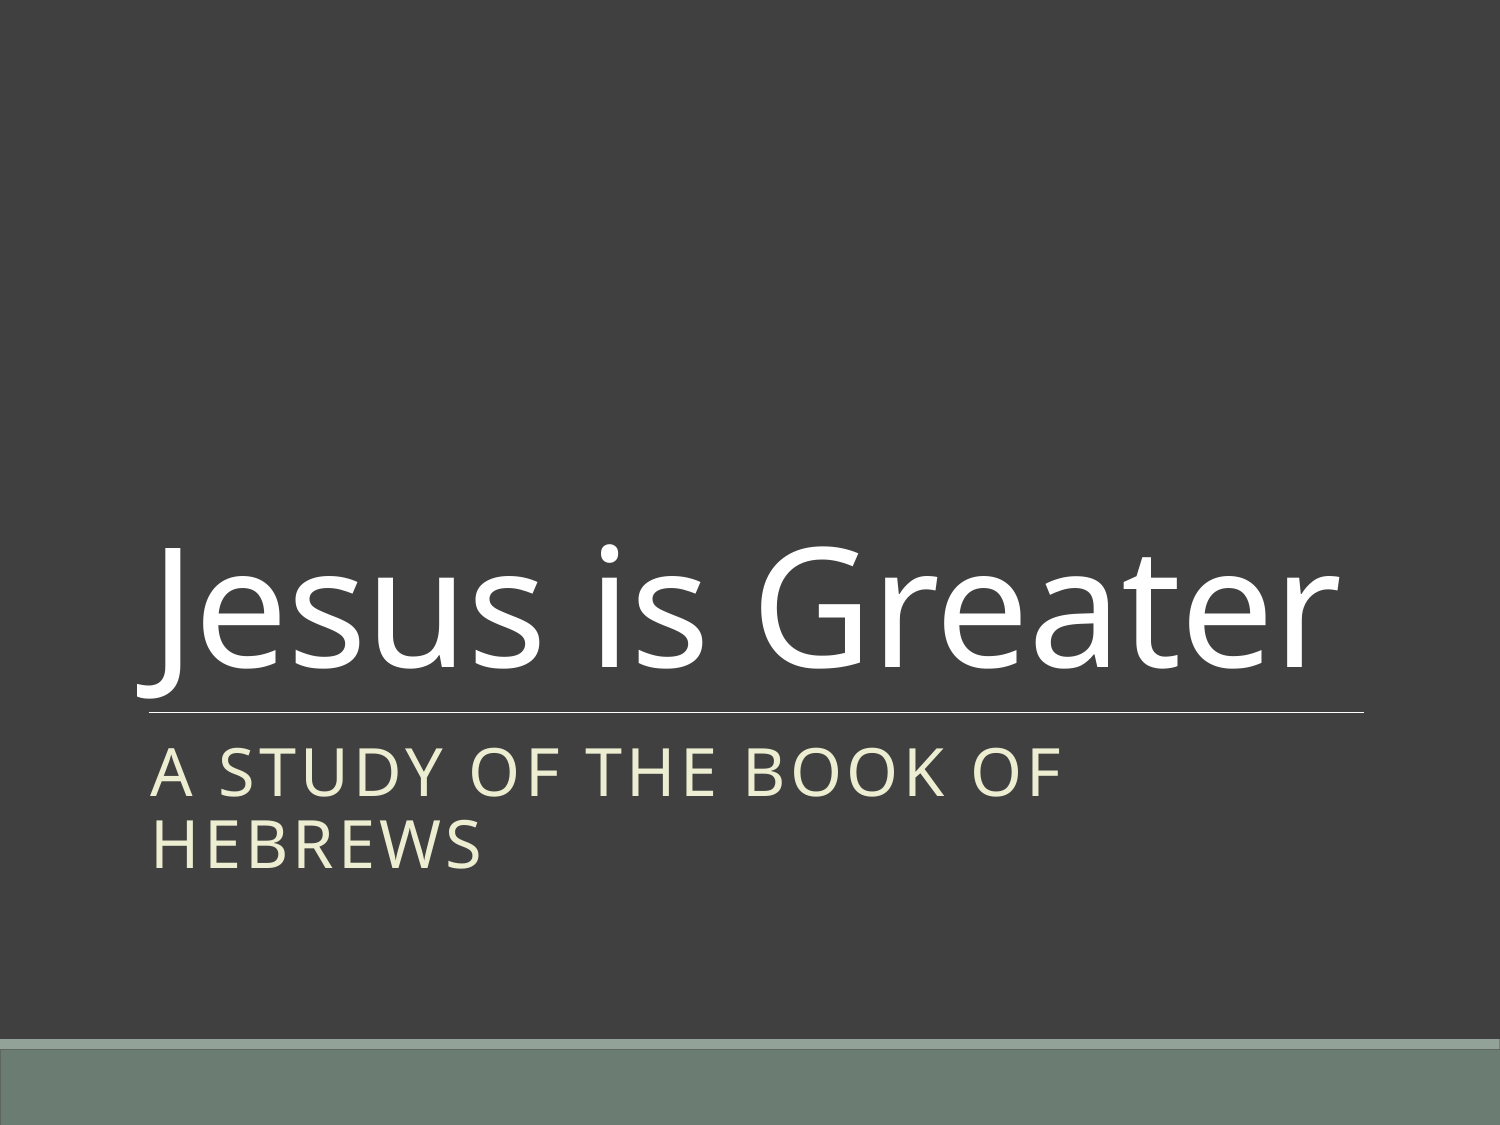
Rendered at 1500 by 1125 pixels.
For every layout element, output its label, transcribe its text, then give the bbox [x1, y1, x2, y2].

title Jesus is Greater [135, 124, 1373, 710]
subtitle A Study of the Book of Hebrews [135, 730, 1373, 919]
